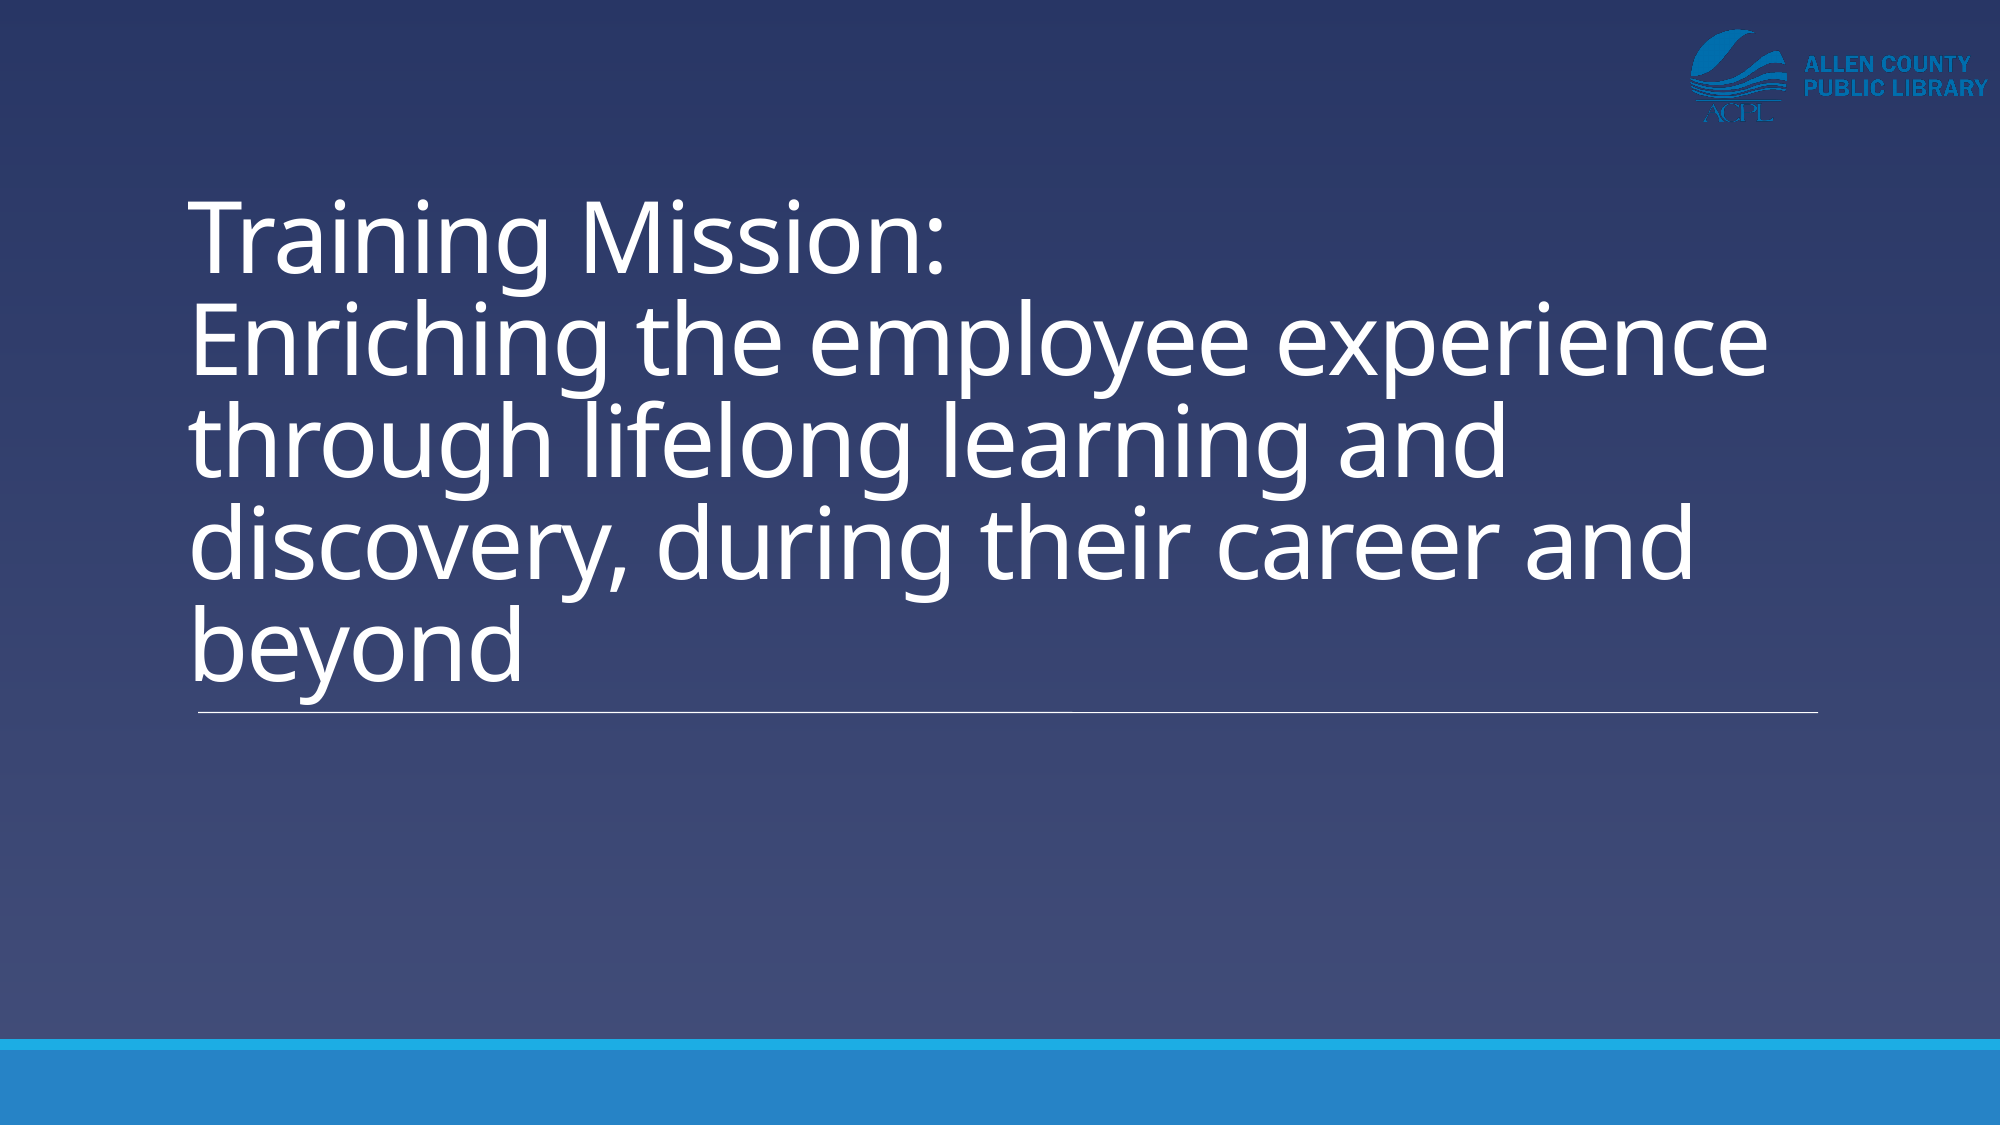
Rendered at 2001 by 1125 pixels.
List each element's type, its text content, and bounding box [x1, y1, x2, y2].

title Training Mission: Enriching the employee experience through lifelong learning and discovery, during their career and beyond [179, 123, 1831, 710]
picture [1683, 22, 1995, 129]
